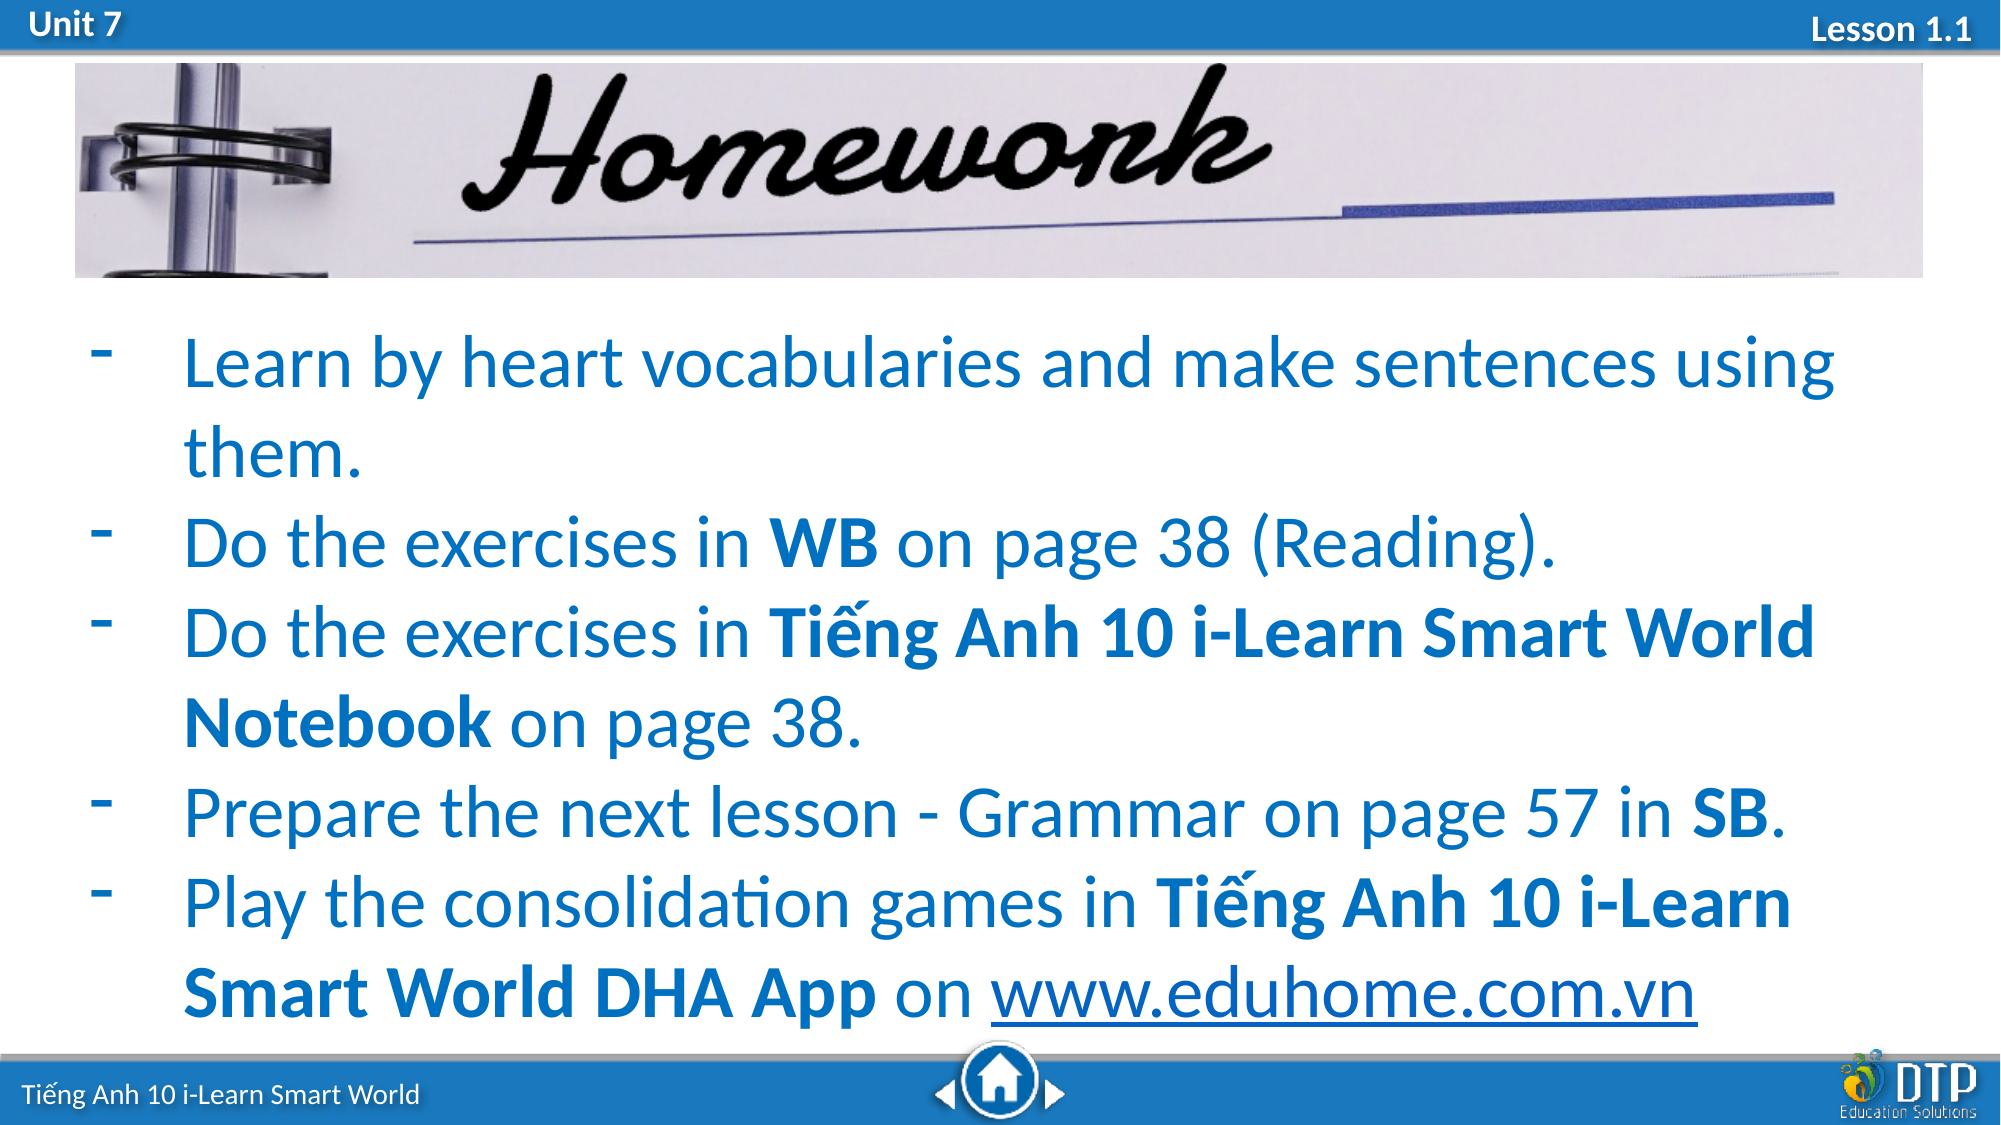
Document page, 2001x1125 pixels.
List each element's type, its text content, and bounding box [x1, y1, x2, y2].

text_box Learn by heart vocabularies and make sentences using them. Do the exercises in WB on page 38 (Reading). Do the exercises in Tiếng Anh 10 i-Learn Smart World Notebook on page 38. Prepare the next lesson - Grammar on page 57 in SB. Play the consolidation games in Tiếng Anh 10 i-Learn Smart World DHA App on www.eduhome.com.vn [0, 304, 1923, 1040]
picture [0, 0, 2001, 1125]
